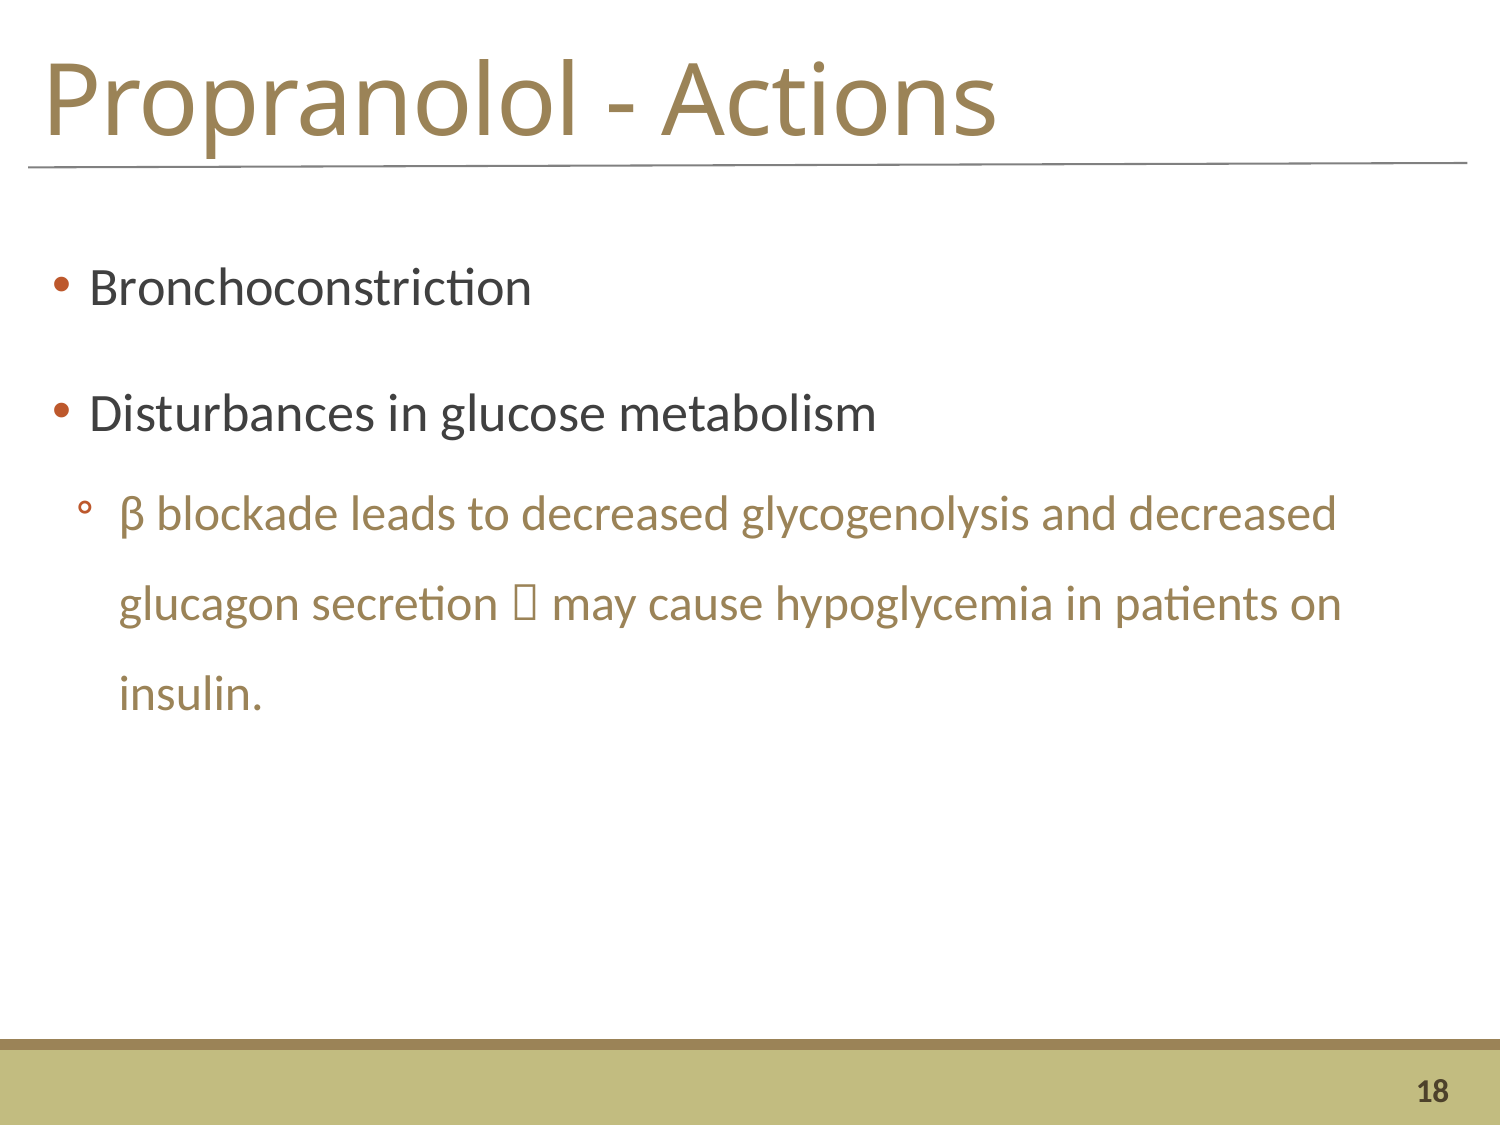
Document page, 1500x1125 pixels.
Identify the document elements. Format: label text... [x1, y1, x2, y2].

slide_number 18 [1302, 1059, 1465, 1120]
title Propranolol - Actions [26, 27, 1468, 163]
list Bronchoconstriction Disturbances in glucose metabolism β blockade leads to decreased glycogenolysis and decreased glucagon secretion  may cause hypoglycemia in patients on insulin. [43, 210, 1468, 1060]
